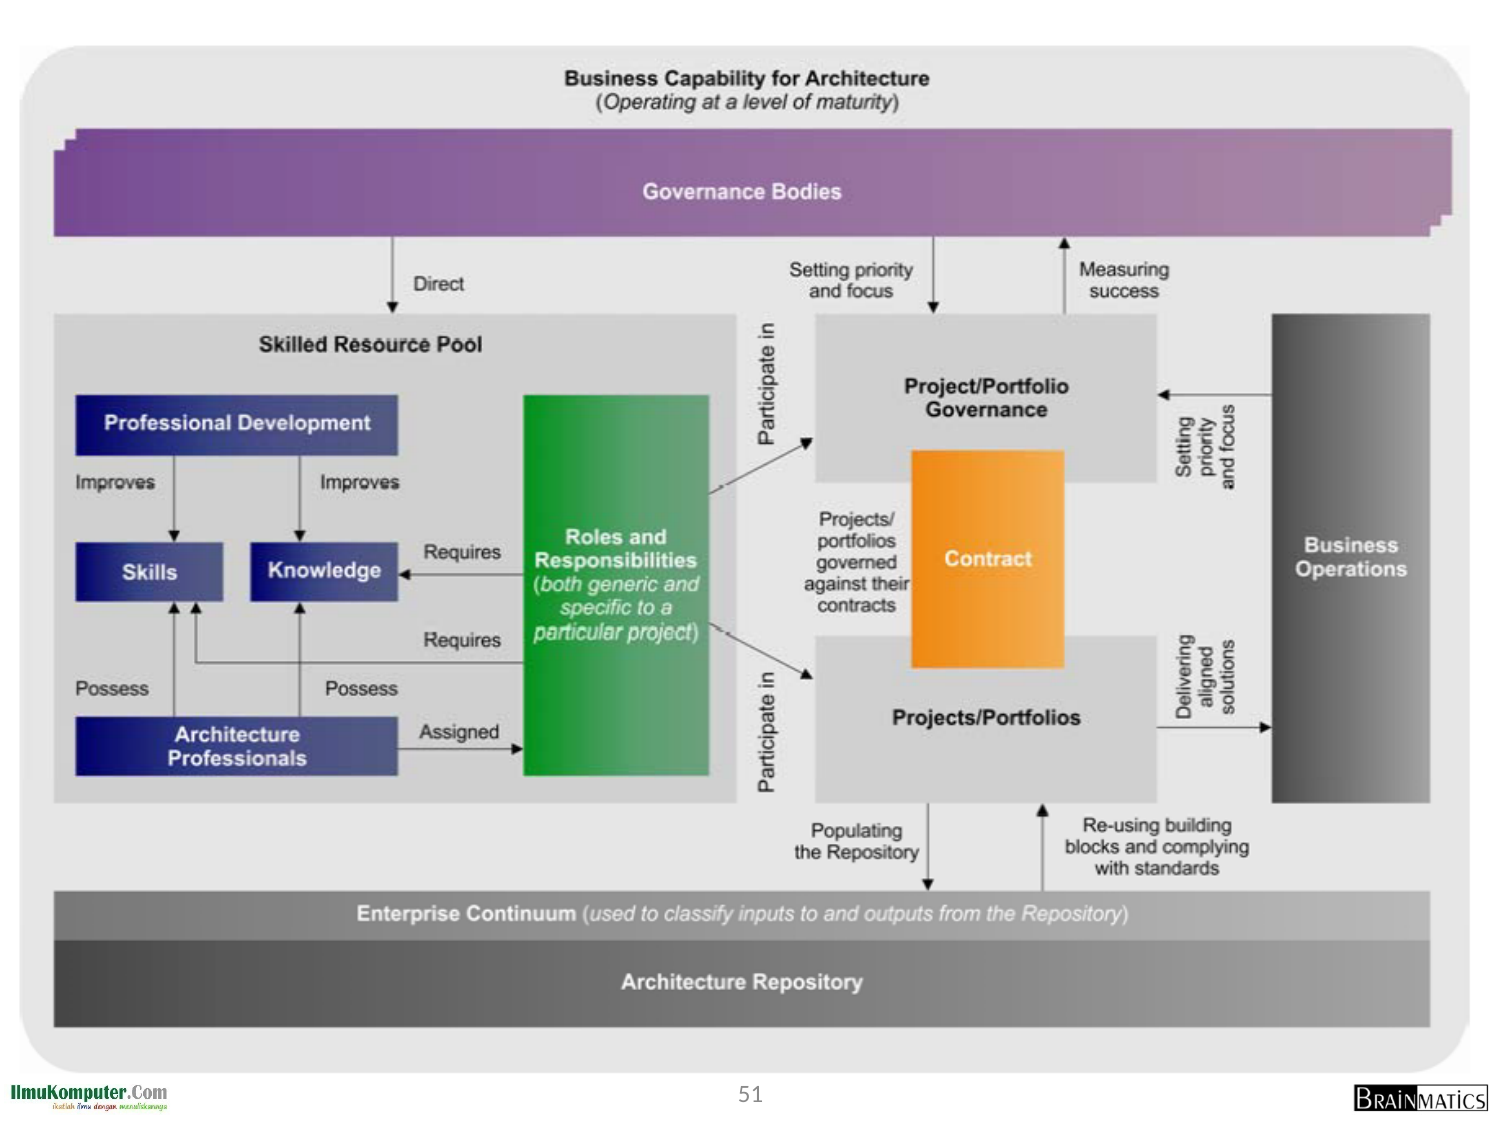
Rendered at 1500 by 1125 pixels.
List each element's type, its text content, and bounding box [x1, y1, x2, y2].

slide_number 51 [582, 1084, 920, 1123]
picture [0, 24, 1491, 1115]
